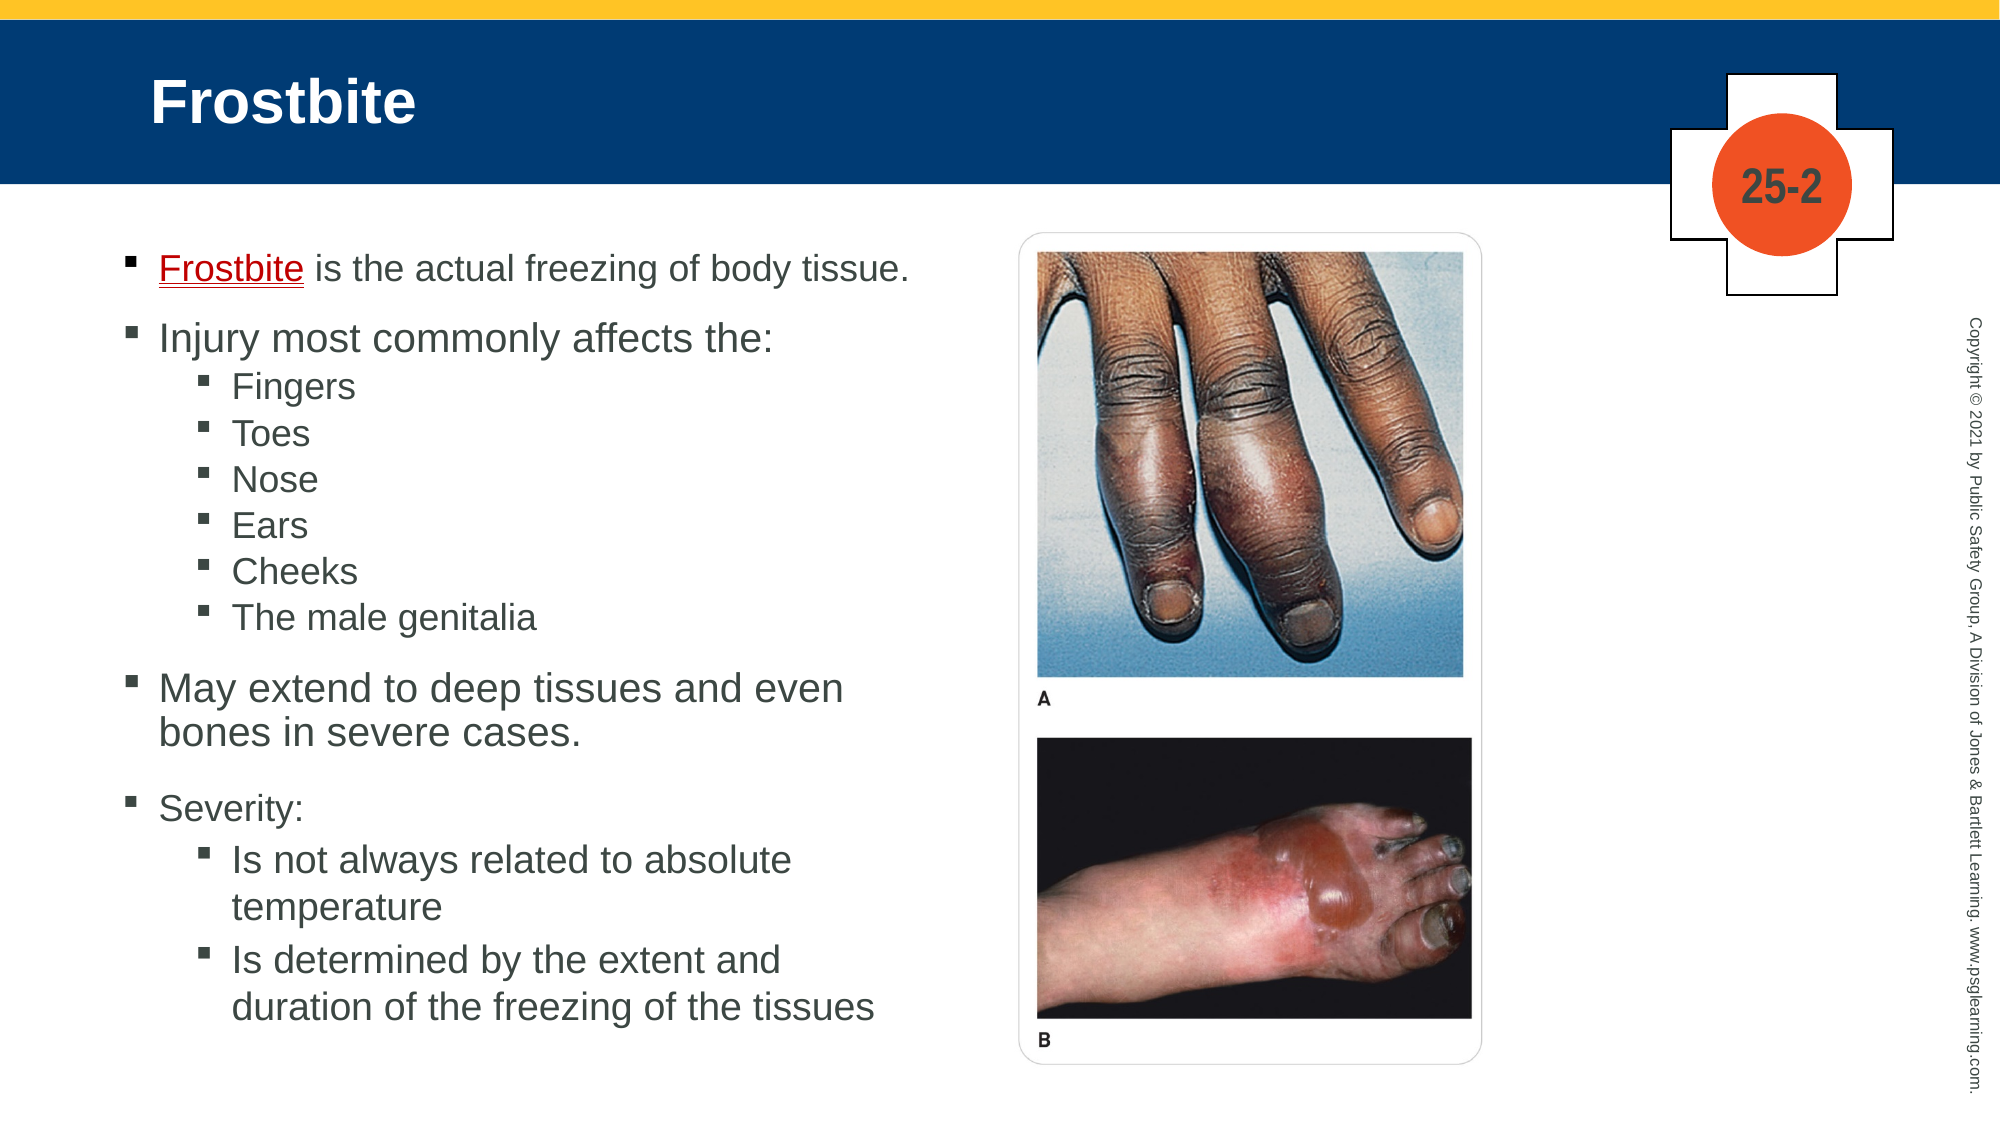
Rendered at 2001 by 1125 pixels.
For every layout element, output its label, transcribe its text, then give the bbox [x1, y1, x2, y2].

picture [1014, 222, 1483, 1073]
list Frostbite is the actual freezing of body tissue. Injury most commonly affects the: Fingers Toes Nose Ears Cheeks The male genitalia May extend to deep tissues and even bones in severe cases. Severity: Is not always related to absolute temperature Is determined by the extent and duration of the freezing of the tissues [107, 241, 934, 1073]
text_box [1671, 73, 1893, 295]
title Frostbite [0, 19, 2000, 185]
